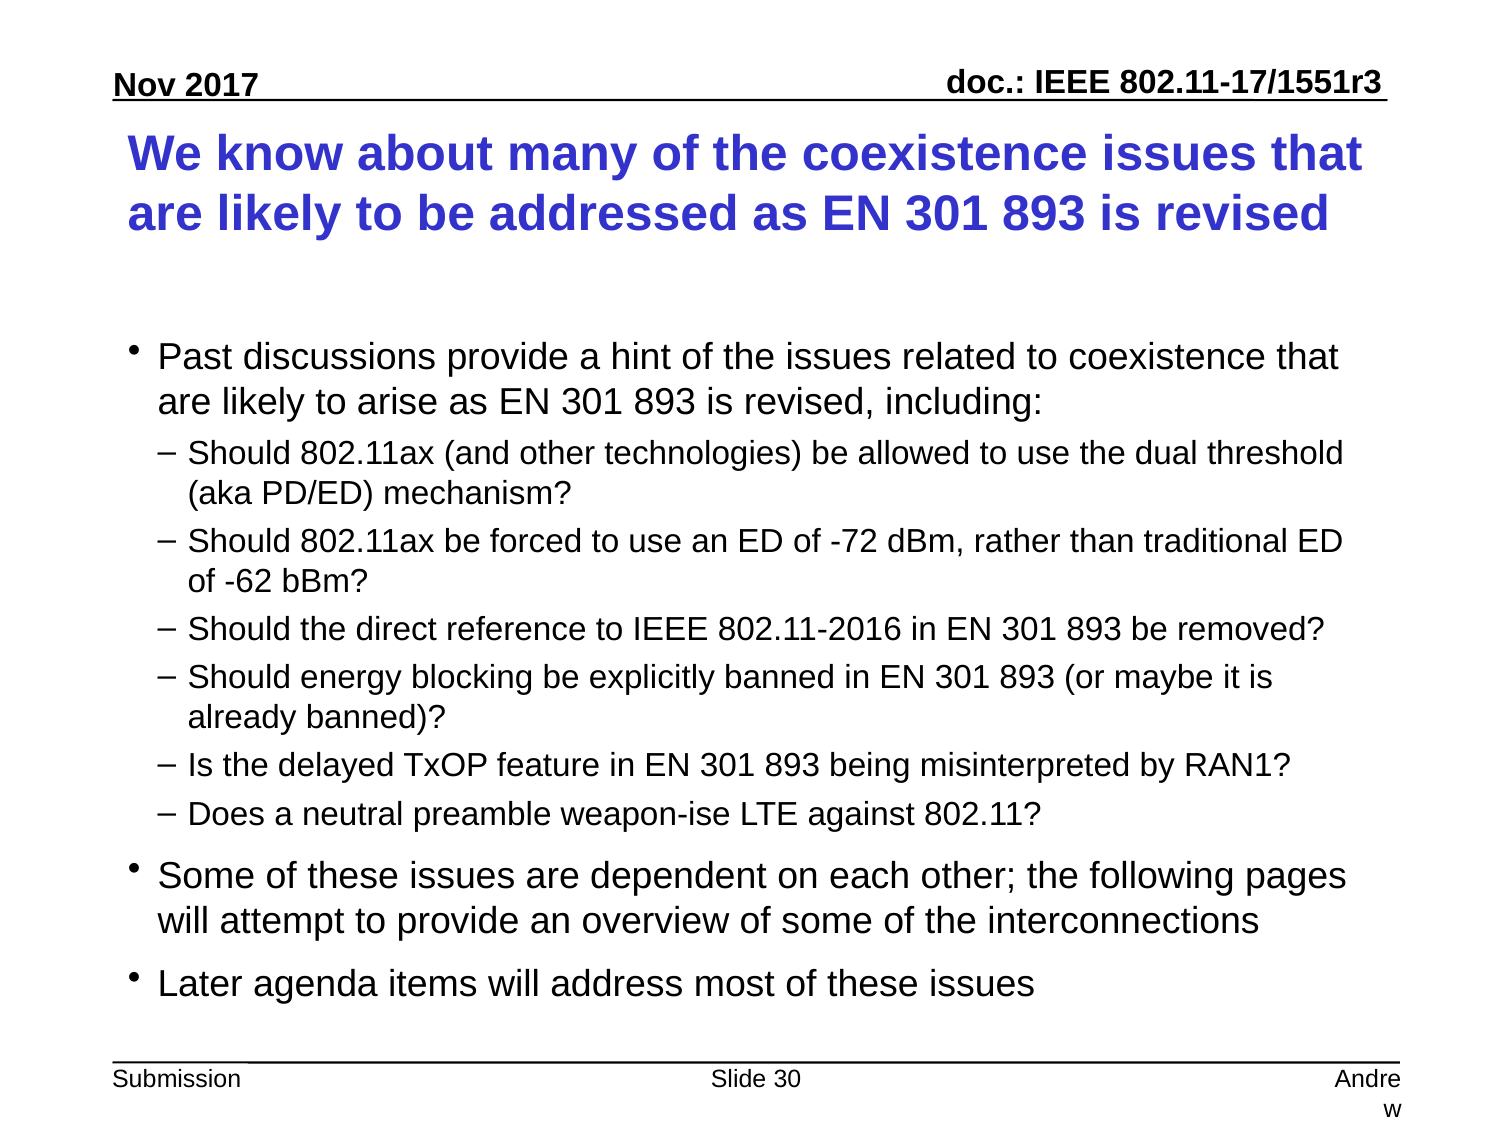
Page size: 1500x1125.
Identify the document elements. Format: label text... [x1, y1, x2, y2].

list Past discussions provide a hint of the issues related to coexistence that are likely to arise as EN 301 893 is revised, including: Should 802.11ax (and other technologies) be allowed to use the dual threshold (aka PD/ED) mechanism? Should 802.11ax be forced to use an ED of -72 dBm, rather than traditional ED of -62 bBm? Should the direct reference to IEEE 802.11-2016 in EN 301 893 be removed? Should energy blocking be explicitly banned in EN 301 893 (or maybe it is already banned)? Is the delayed TxOP feature in EN 301 893 being misinterpreted by RAN1? Does a neutral preamble weapon-ise LTE against 802.11? Some of these issues are dependent on each other; the following pages will attempt to provide an overview of some of the interconnections Later agenda items will address most of these issues [112, 324, 1388, 1000]
title We know about many of the coexistence issues that are likely to be addressed as EN 301 893 is revised [112, 112, 1388, 288]
slide_number Slide 30 [709, 1061, 803, 1093]
footer Andrew Myles, Cisco [1320, 1061, 1402, 1093]
